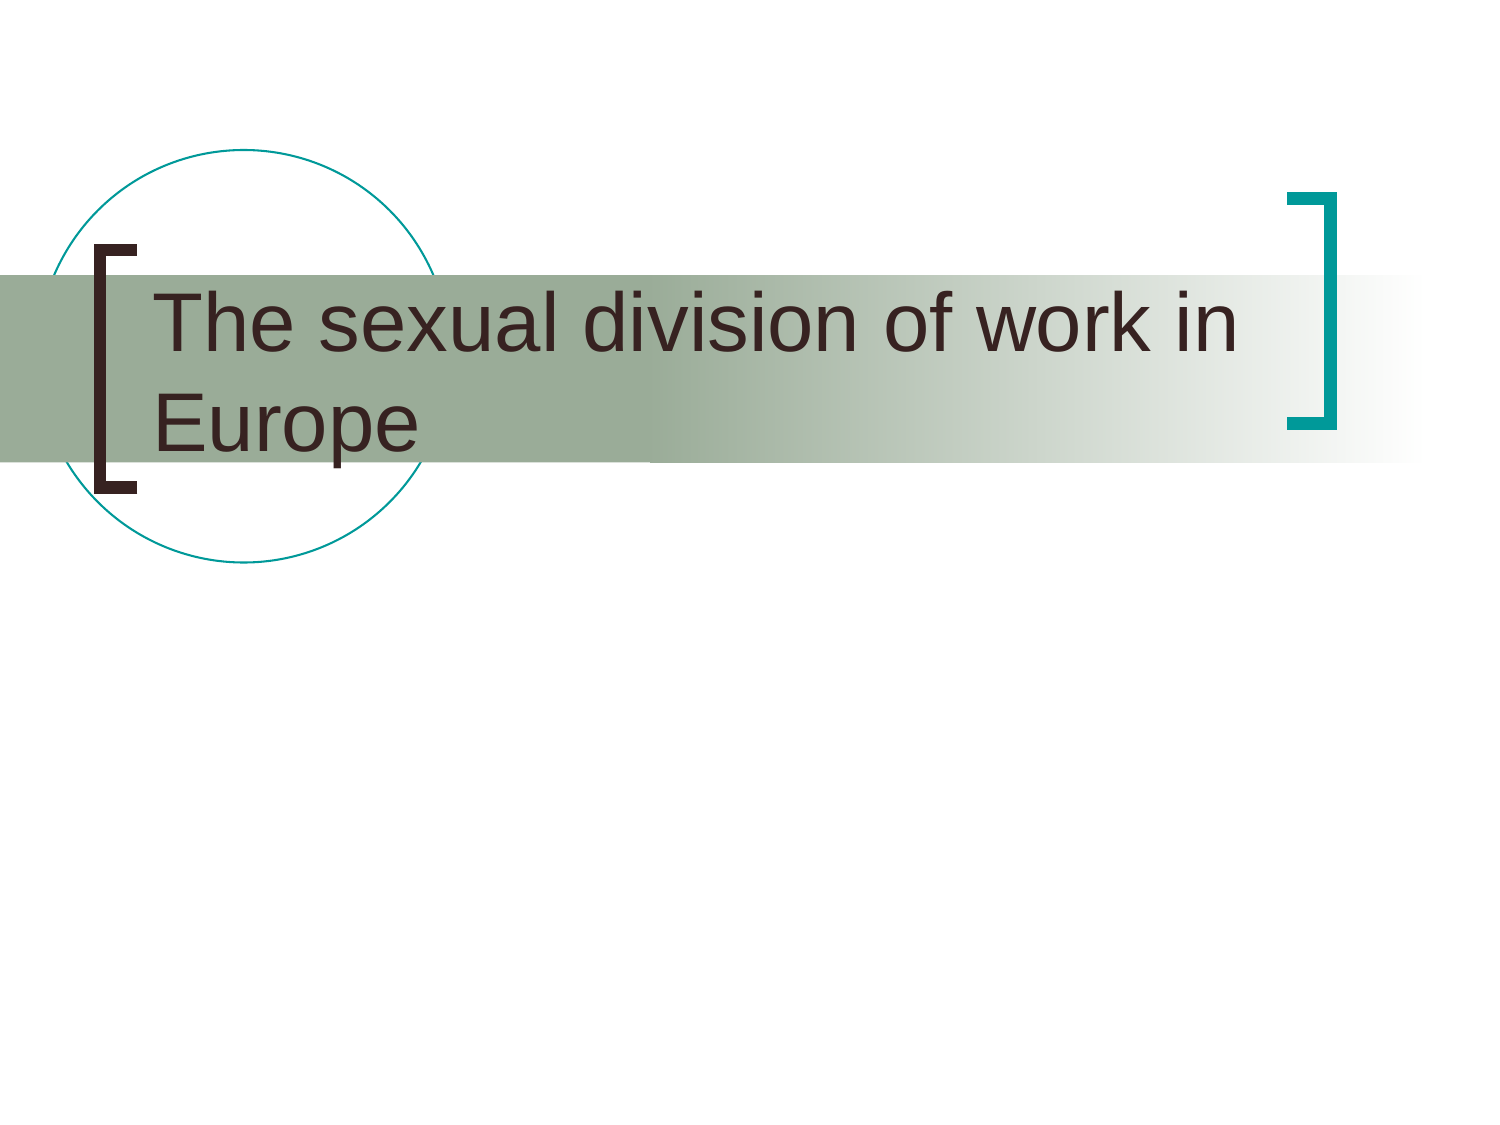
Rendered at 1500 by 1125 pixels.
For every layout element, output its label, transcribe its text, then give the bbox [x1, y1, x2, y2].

title The sexual division of work in Europe [137, 236, 1300, 500]
